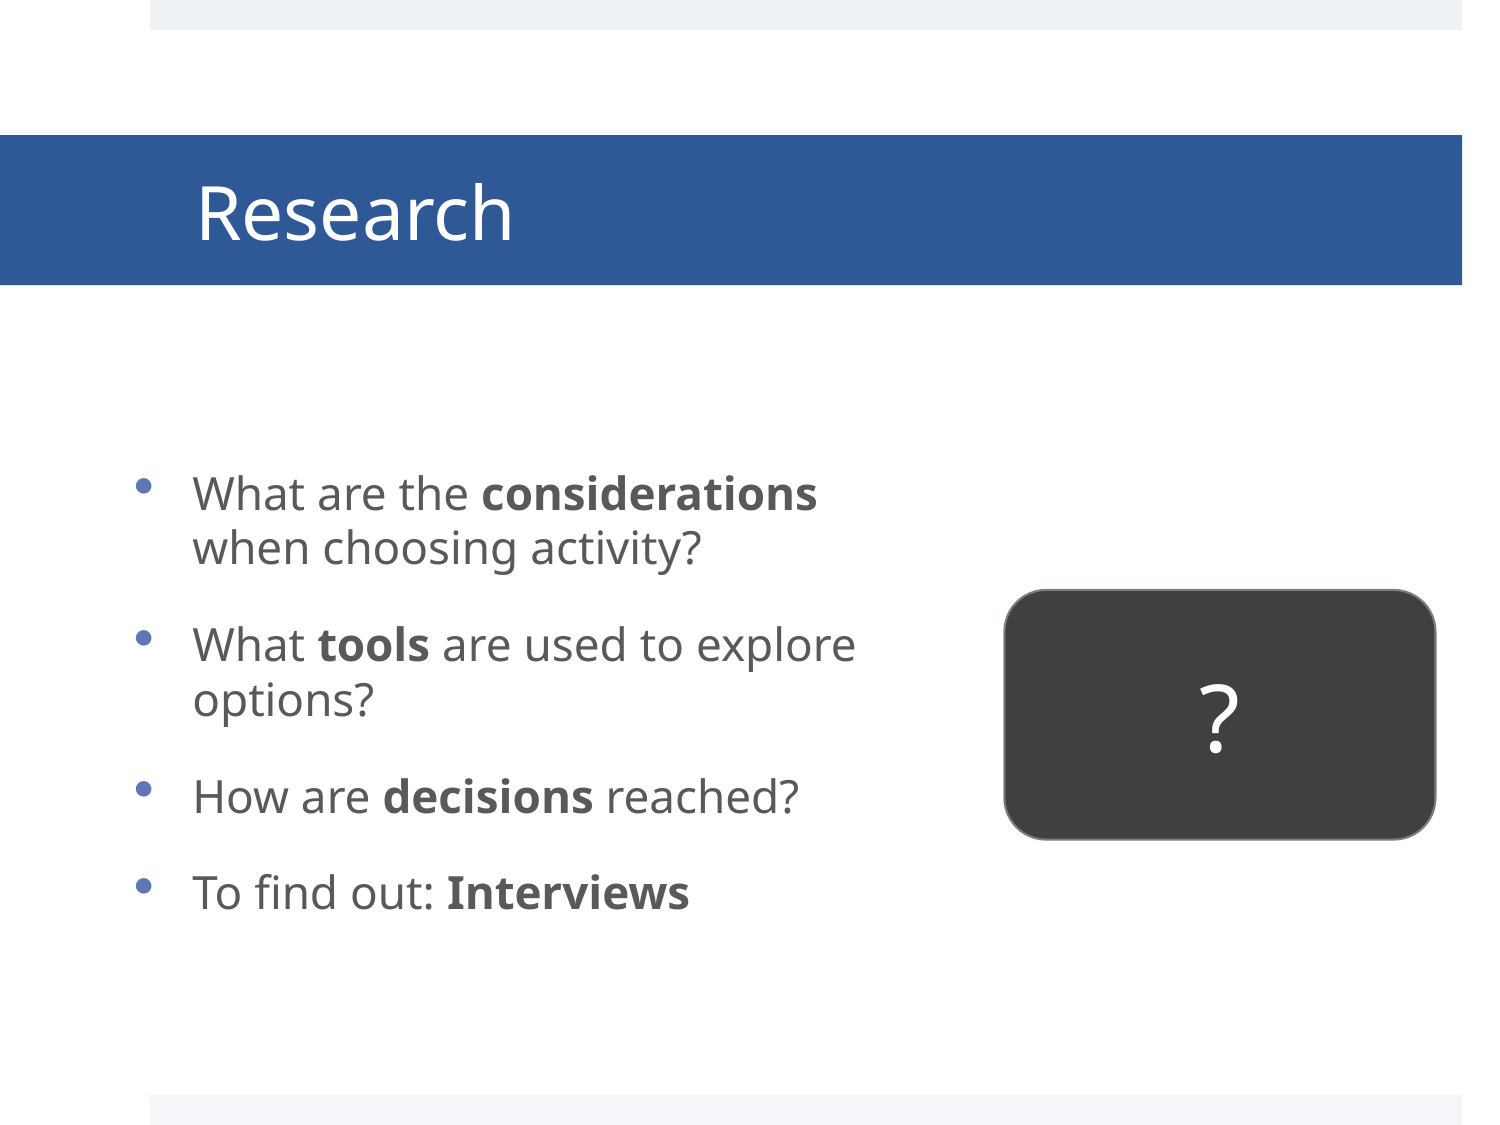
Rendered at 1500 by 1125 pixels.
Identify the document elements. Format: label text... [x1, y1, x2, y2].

title Research [0, 135, 1463, 286]
list What are the considerations when choosing activity? What tools are used to explore options? How are decisions reached? To find out: Interviews [120, 456, 937, 1059]
text_box ? [1003, 588, 1437, 841]
